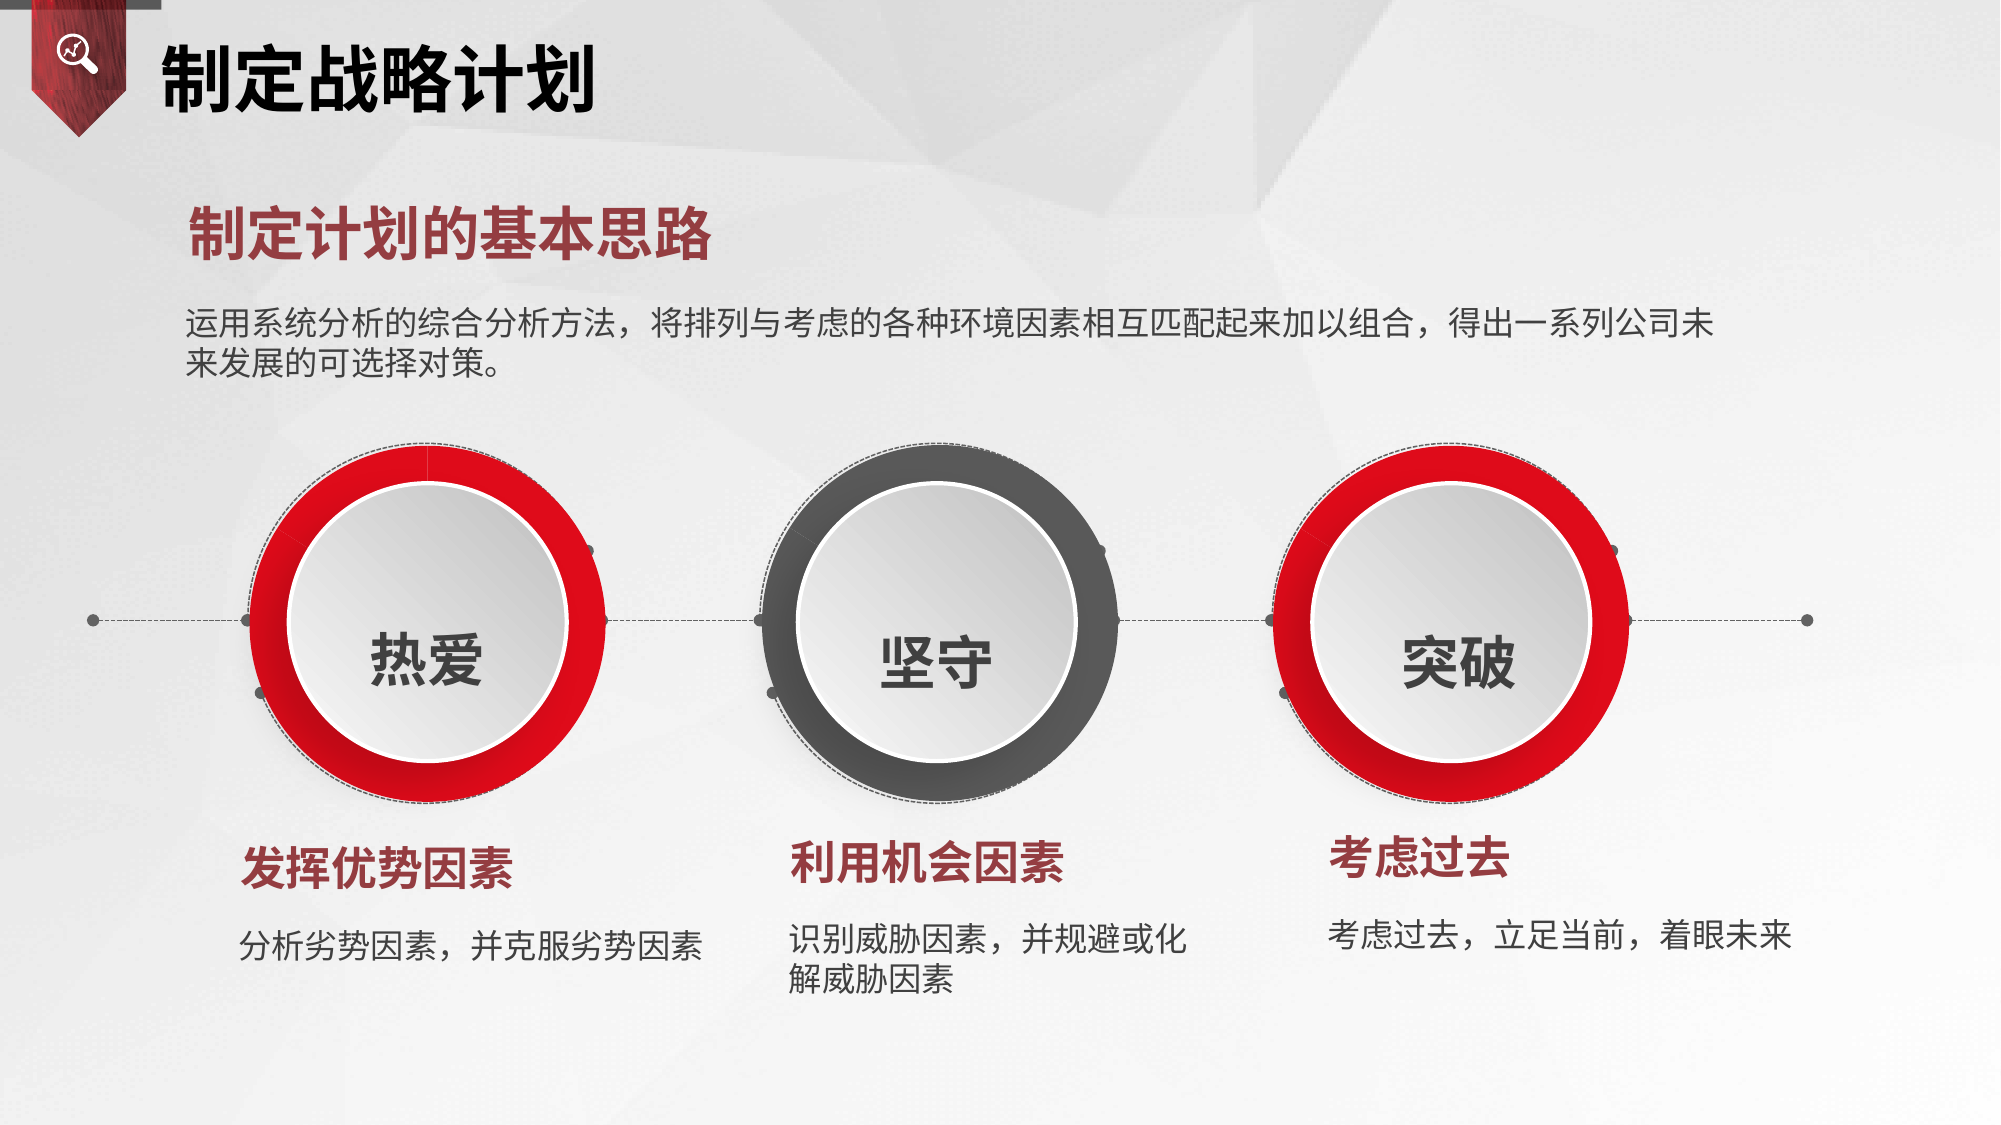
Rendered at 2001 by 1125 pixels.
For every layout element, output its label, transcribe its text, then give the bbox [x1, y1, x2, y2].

text_box 识别威胁因素，并规避或化解威胁因素 [773, 911, 1233, 1006]
text_box 利用机会因素 [775, 825, 1080, 896]
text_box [170, 189, 1735, 432]
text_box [1172, 438, 1730, 810]
text_box 考虑过去，立足当前，着眼未来 [1312, 906, 1932, 962]
picture [0, 0, 2001, 1125]
text_box 考虑过去 [1313, 821, 1527, 892]
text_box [661, 437, 1219, 809]
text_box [149, 438, 706, 810]
text_box 分析劣势因素，并克服劣势因素 [223, 917, 773, 973]
text_box 发挥优势因素 [225, 832, 530, 902]
text_box 制定战略计划 [149, 28, 891, 128]
